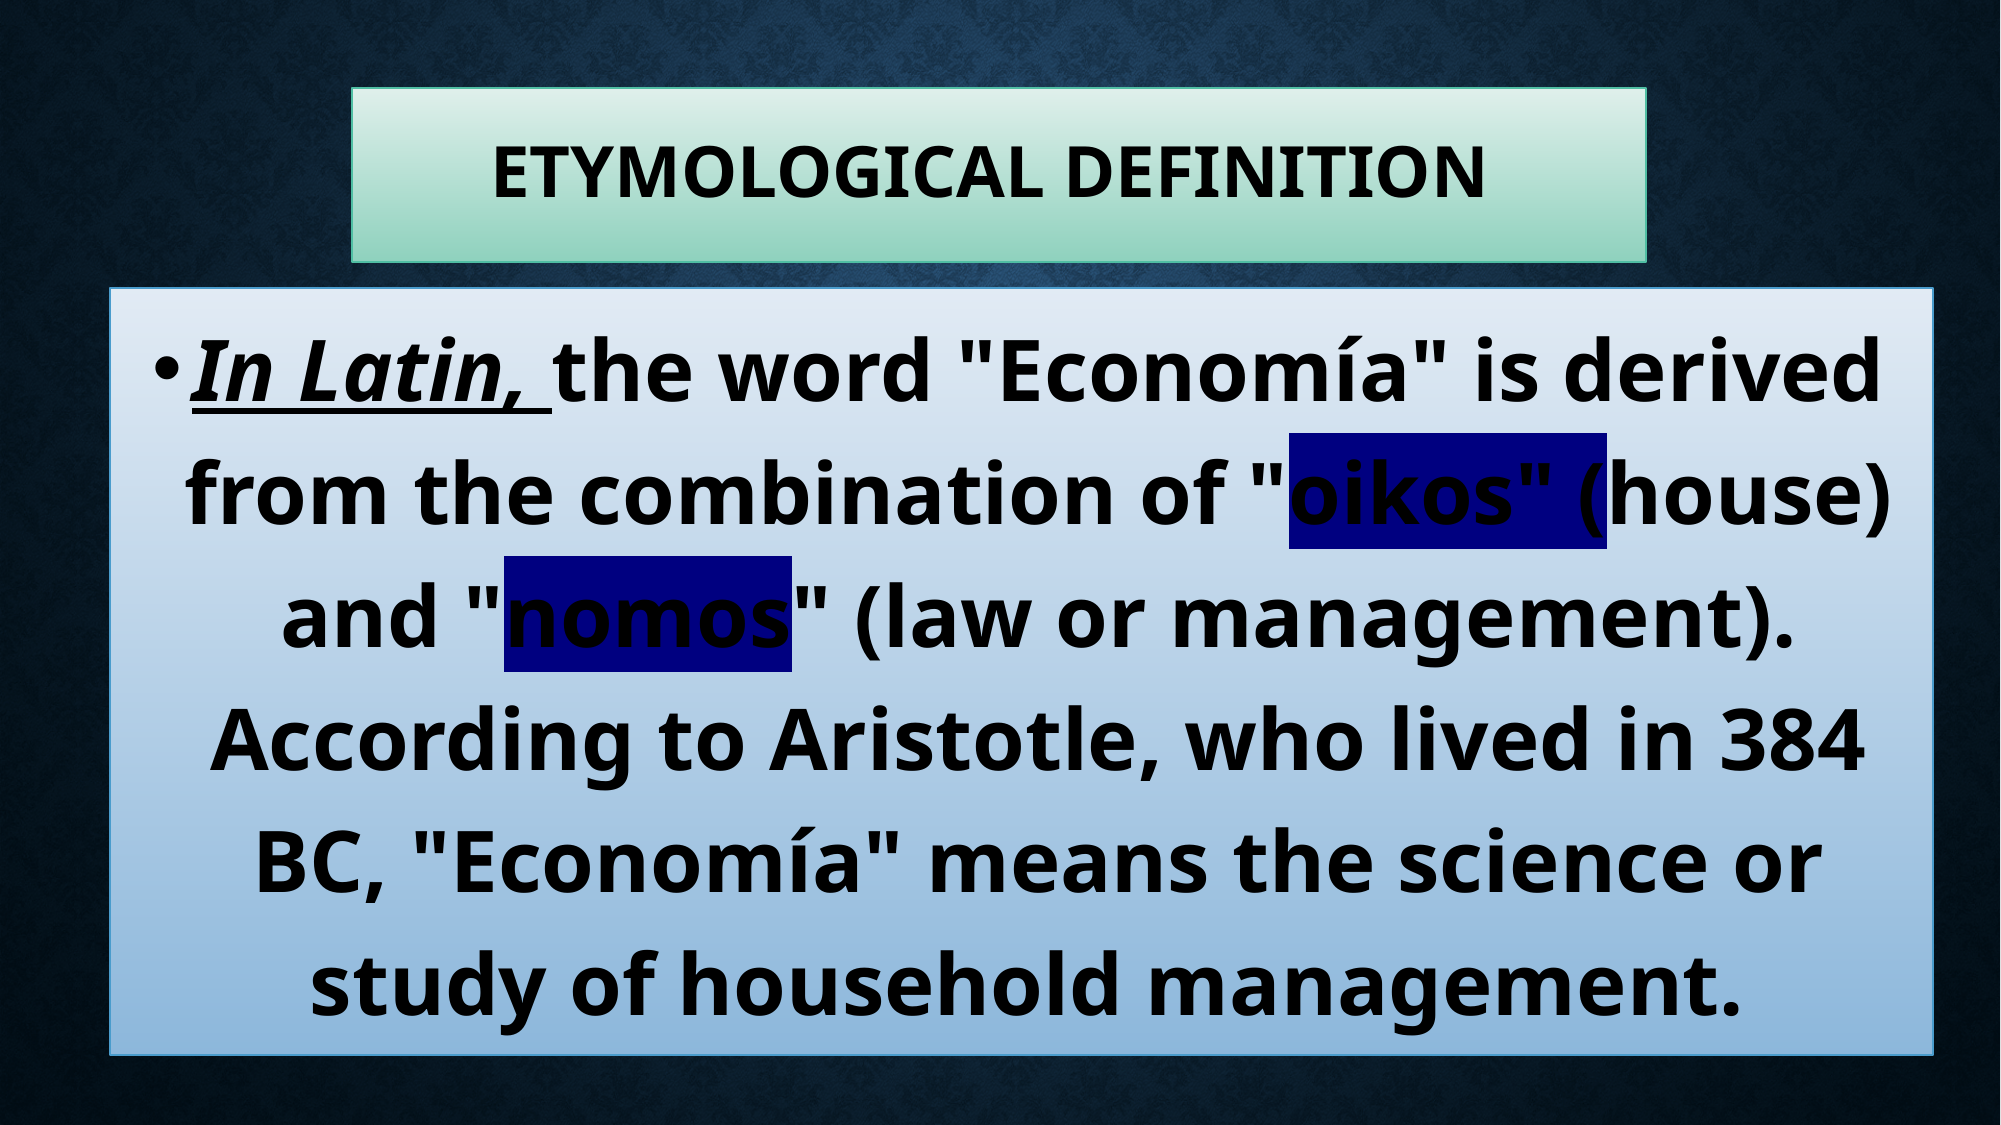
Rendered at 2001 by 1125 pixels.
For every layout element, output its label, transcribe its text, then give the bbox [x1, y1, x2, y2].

title etymological definition [351, 87, 1647, 263]
list In Latin, the word "Economía" is derived from the combination of "oikos" (house) and "nomos" (law or management). According to Aristotle, who lived in 384 BC, "Economía" means the science or study of household management. [109, 287, 1934, 1056]
